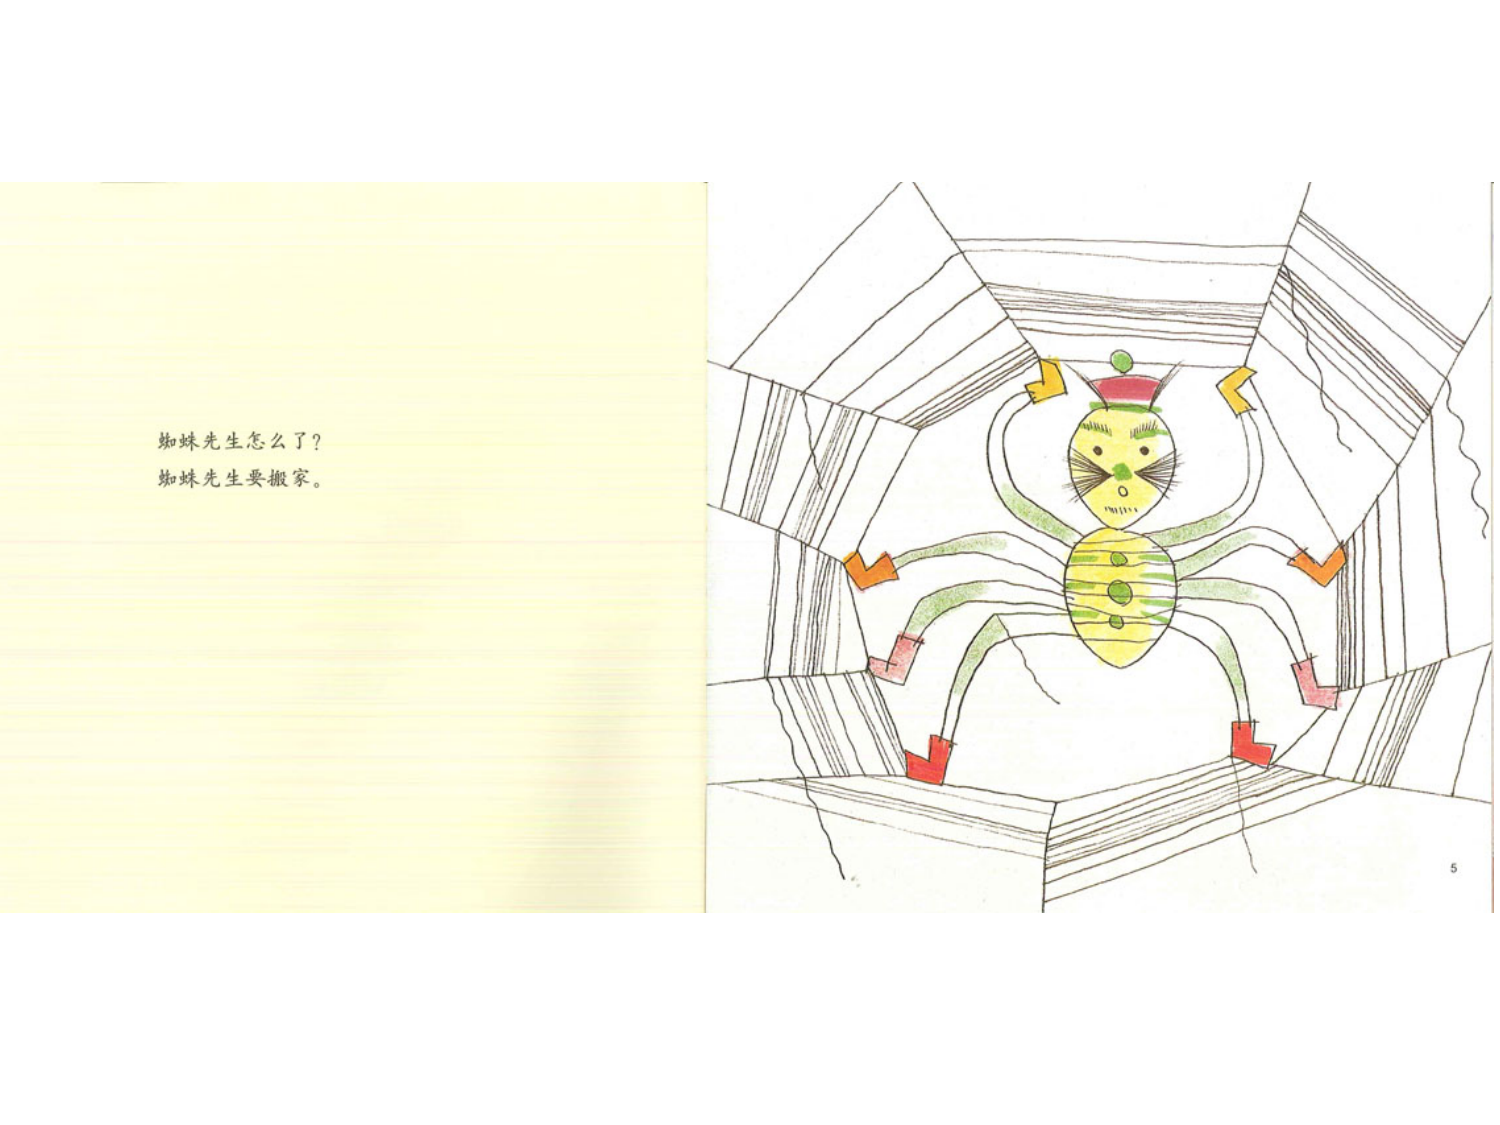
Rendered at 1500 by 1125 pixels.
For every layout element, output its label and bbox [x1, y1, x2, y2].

picture [0, 182, 1495, 913]
